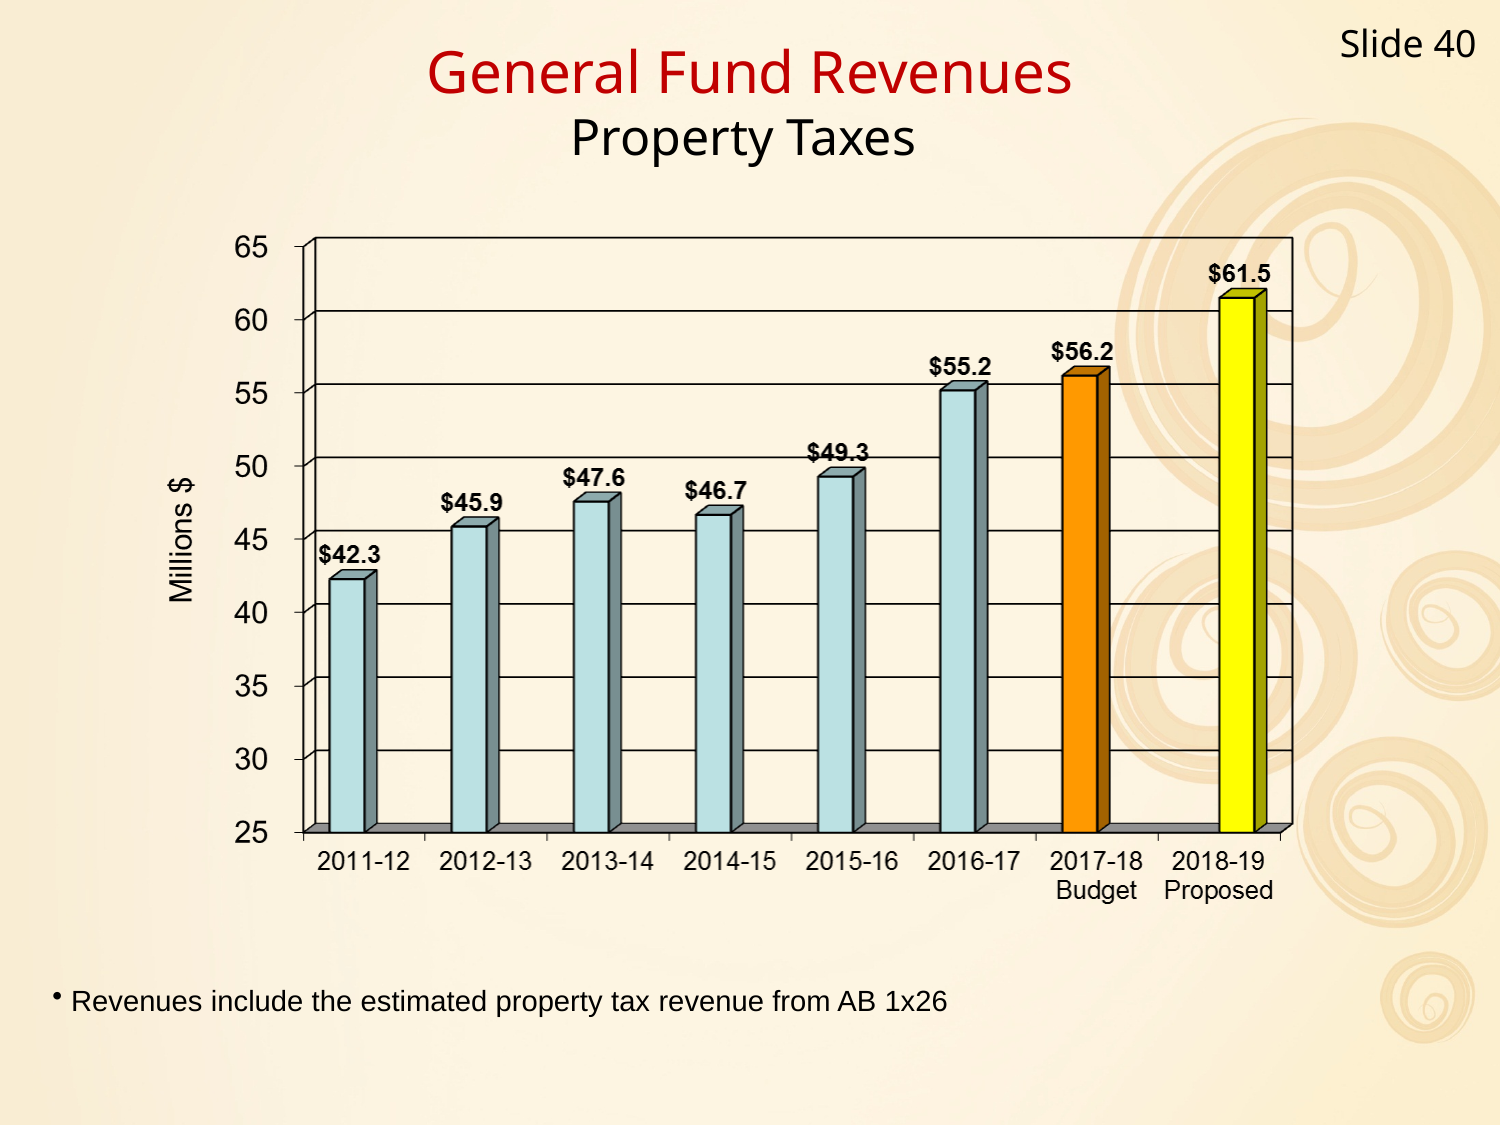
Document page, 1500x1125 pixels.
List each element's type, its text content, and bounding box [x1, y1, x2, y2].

text_box Revenues include the estimated property tax revenue from AB 1x26 [37, 974, 1288, 1025]
text_box Slide 40 [1325, 12, 1500, 88]
picture [0, 0, 1500, 1125]
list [99, 189, 1376, 950]
text_box General Fund Revenues Property Taxes [74, 24, 1425, 175]
